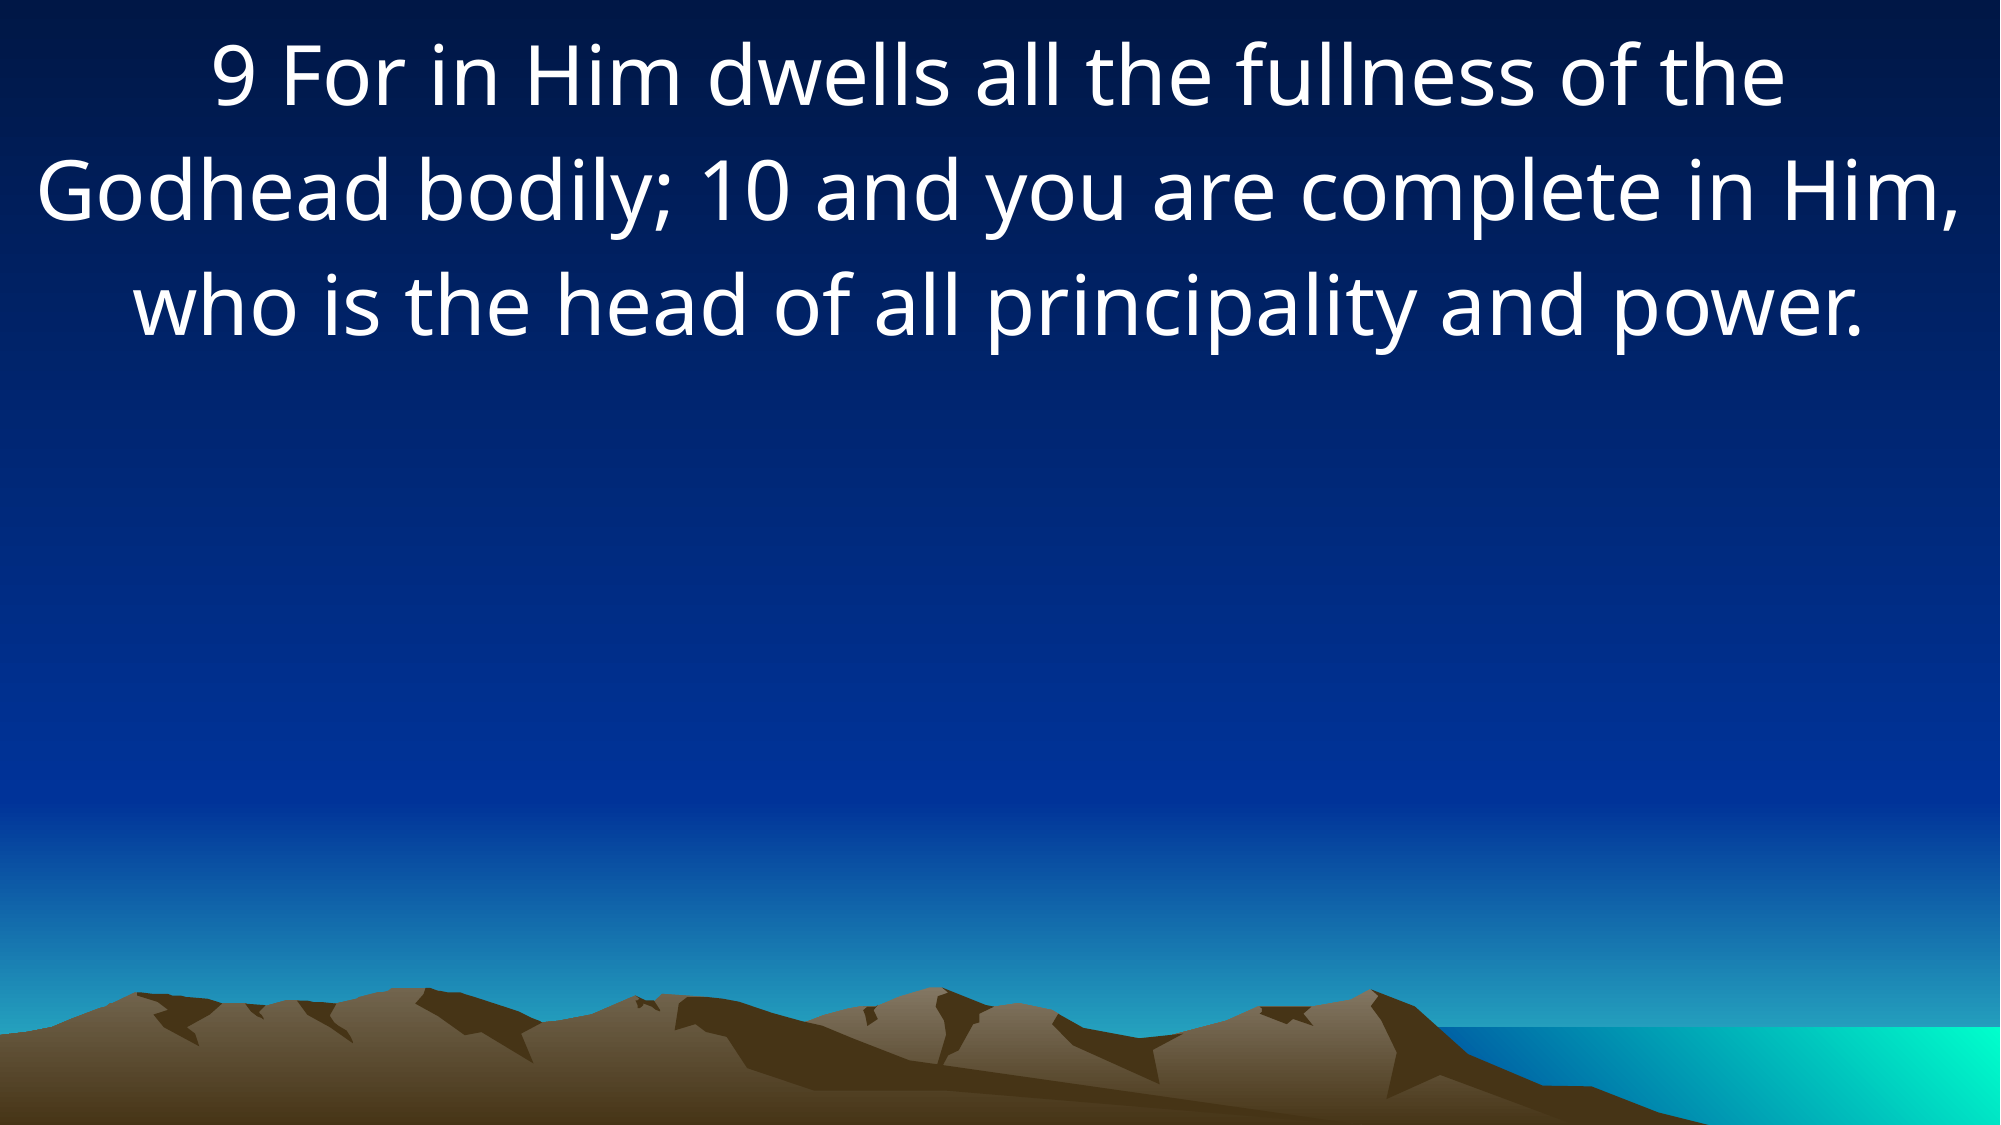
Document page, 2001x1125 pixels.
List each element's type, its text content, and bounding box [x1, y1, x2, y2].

text_box 9 For in Him dwells all the fullness of the Godhead bodily; 10 and you are complete in Him, who is the head of all principality and power. [12, 0, 1988, 988]
